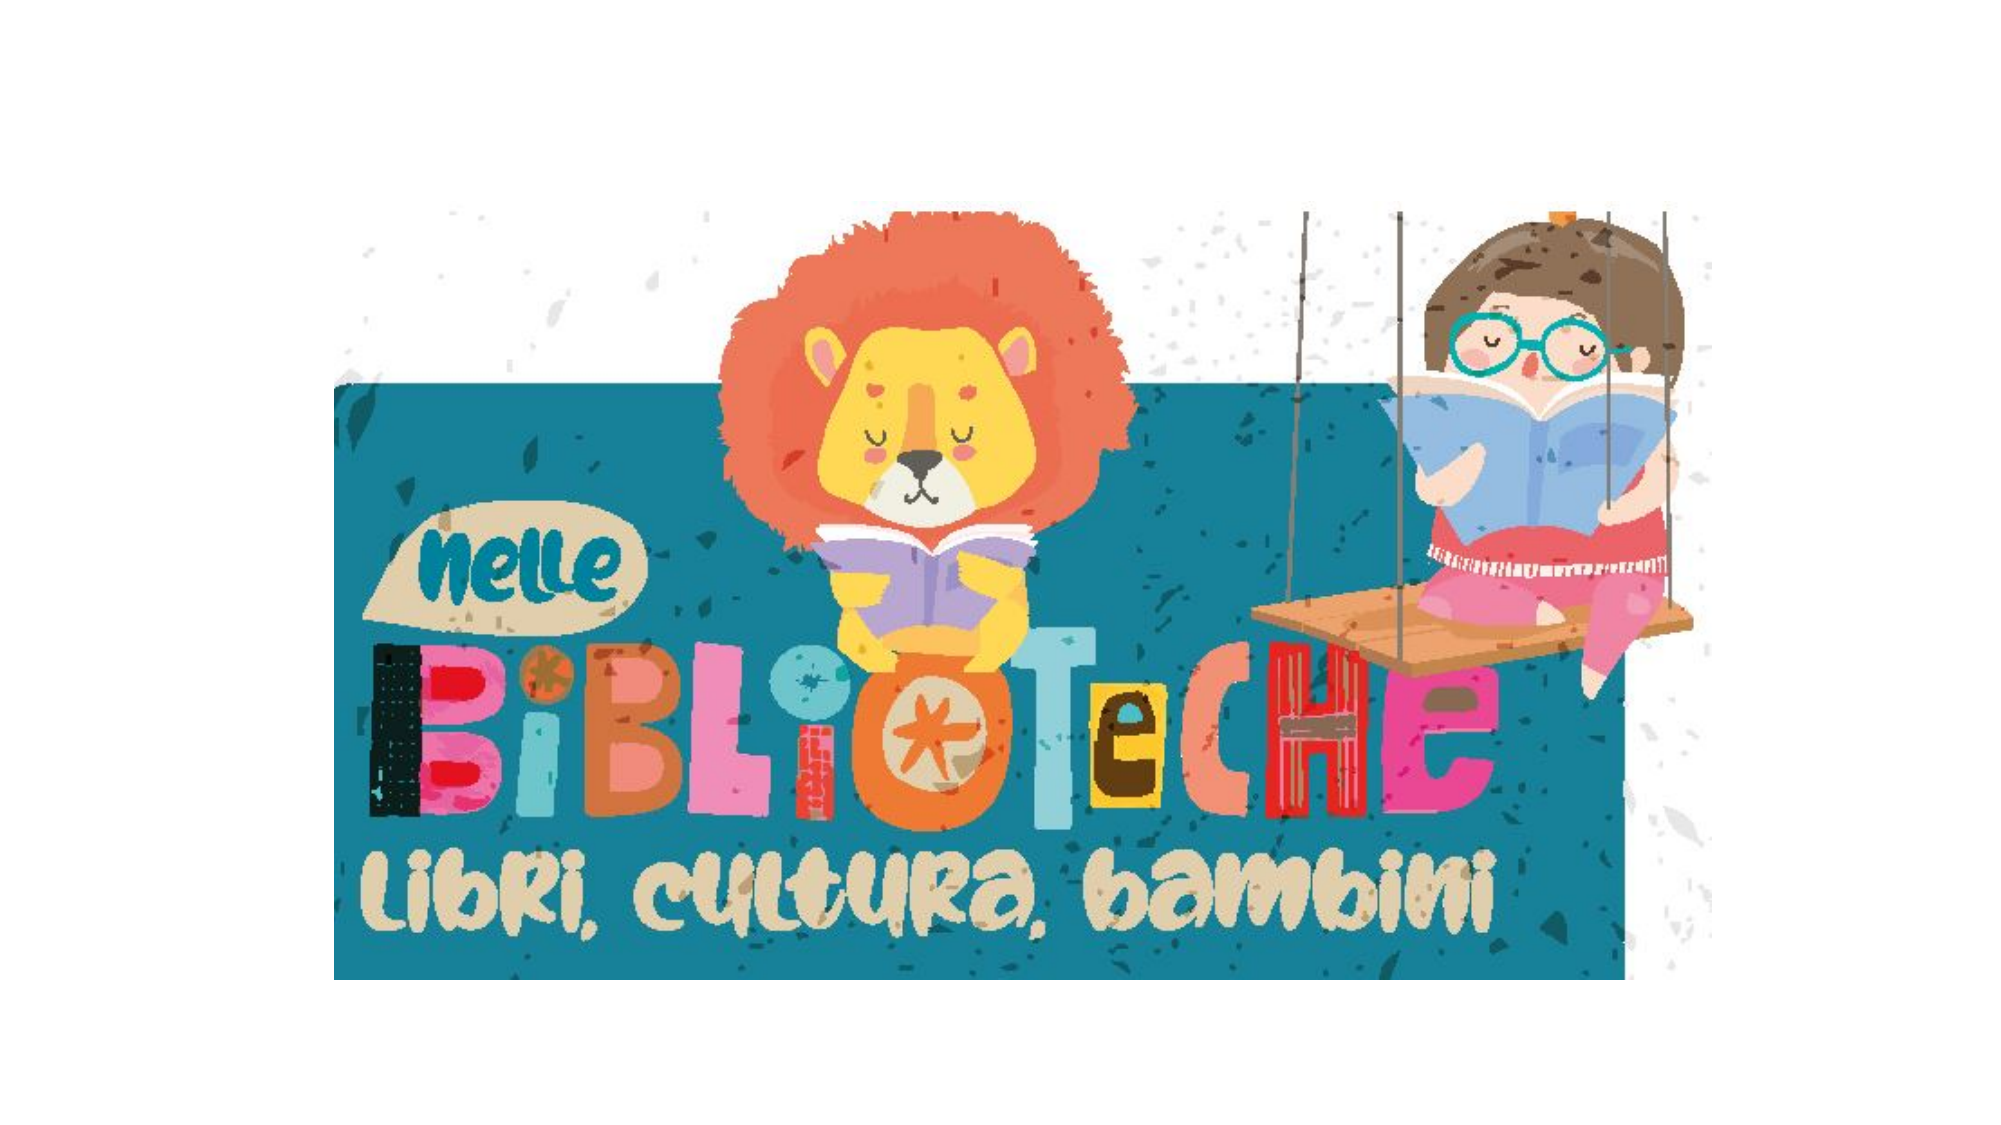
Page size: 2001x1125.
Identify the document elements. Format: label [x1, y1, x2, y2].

picture [334, 201, 1712, 980]
